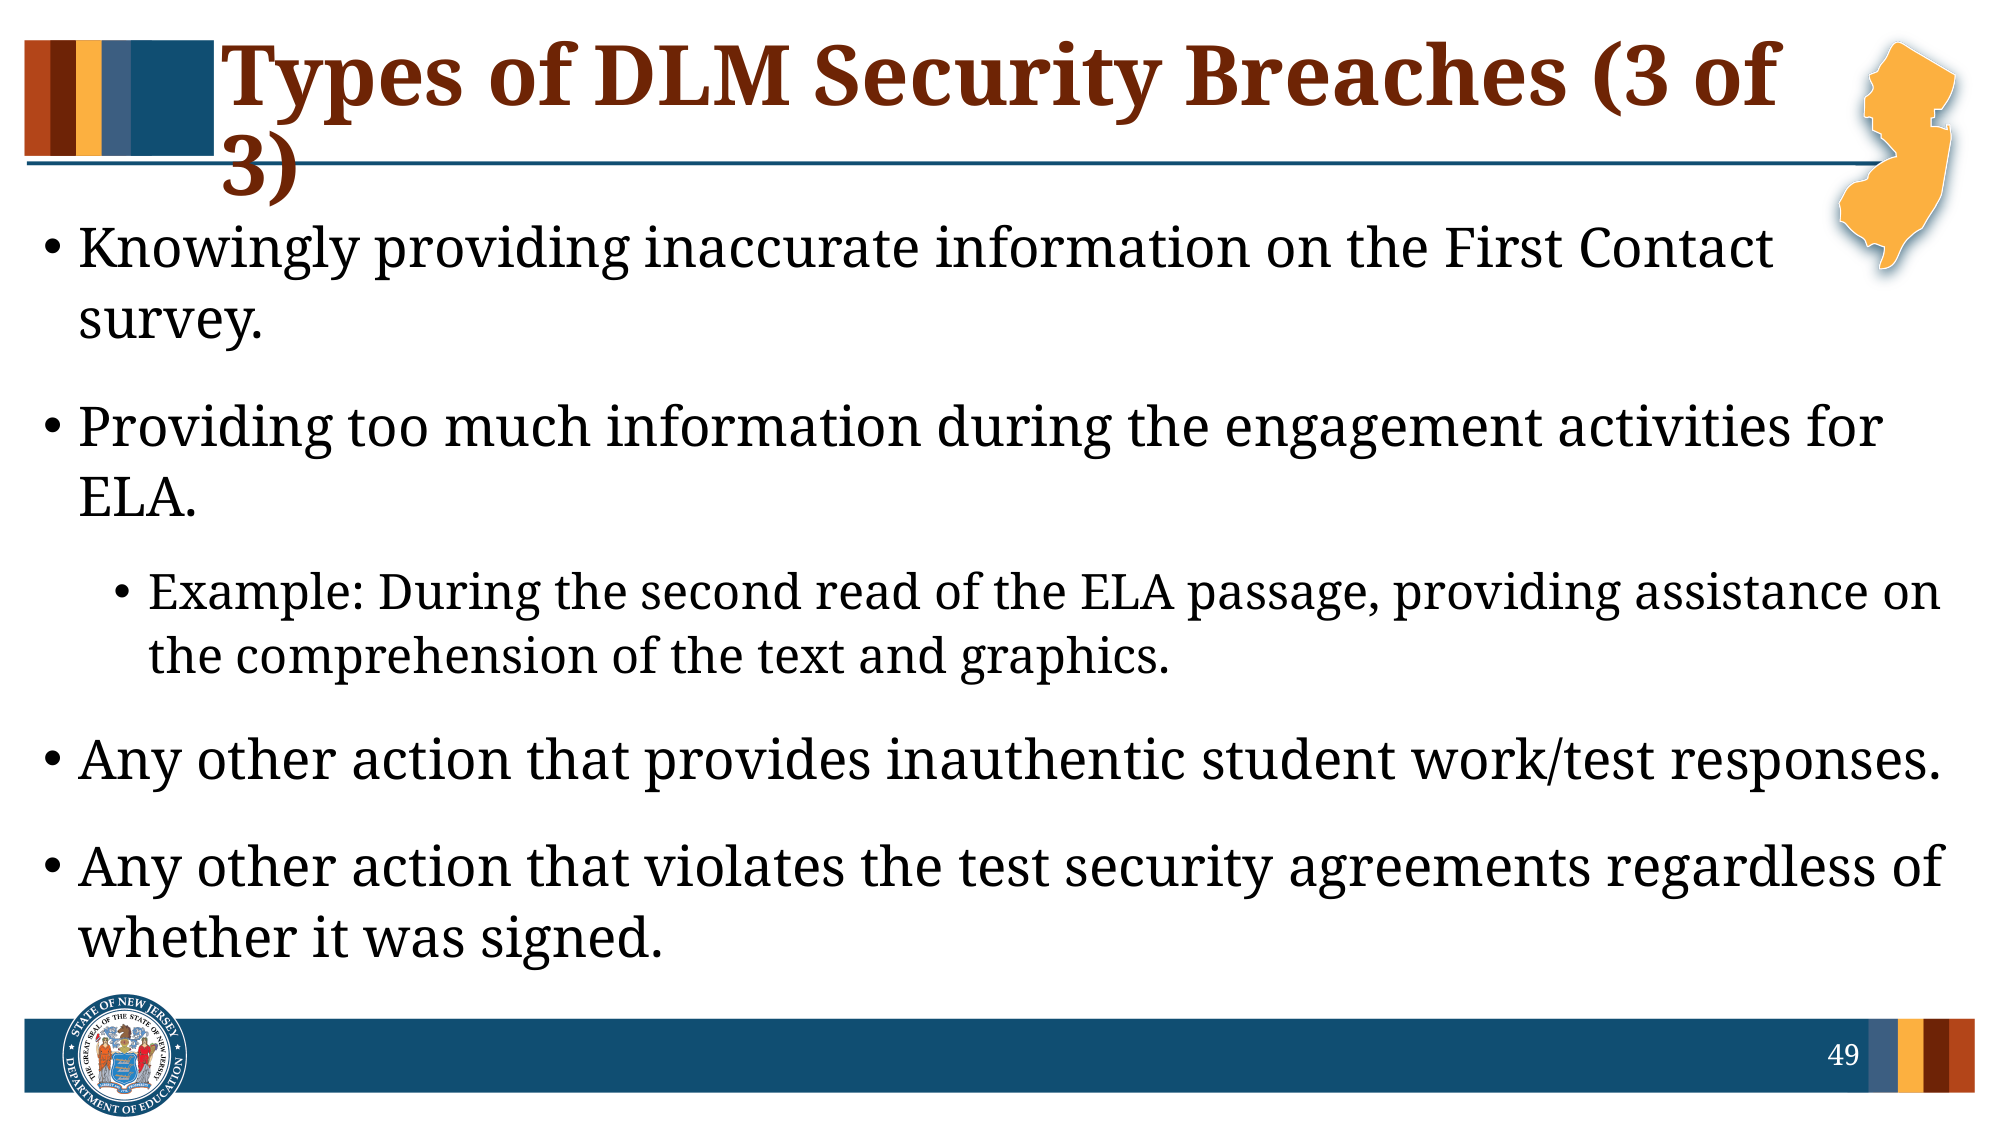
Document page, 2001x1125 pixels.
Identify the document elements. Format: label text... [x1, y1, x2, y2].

picture [24, 26, 1976, 295]
picture [24, 992, 1975, 1119]
title Types of DLM Security Breaches (3 of 3) [206, 62, 1863, 185]
slide_number 49 [1425, 1026, 1876, 1087]
list Knowingly providing inaccurate information on the First Contact survey. Providing too much information during the engagement activities for ELA. Example: During the second read of the ELA passage, providing assistance on the comprehension of the text and graphics. Any other action that provides inauthentic student work/test responses. Any other action that violates the test security agreements regardless of whether it was signed. [28, 200, 1972, 989]
